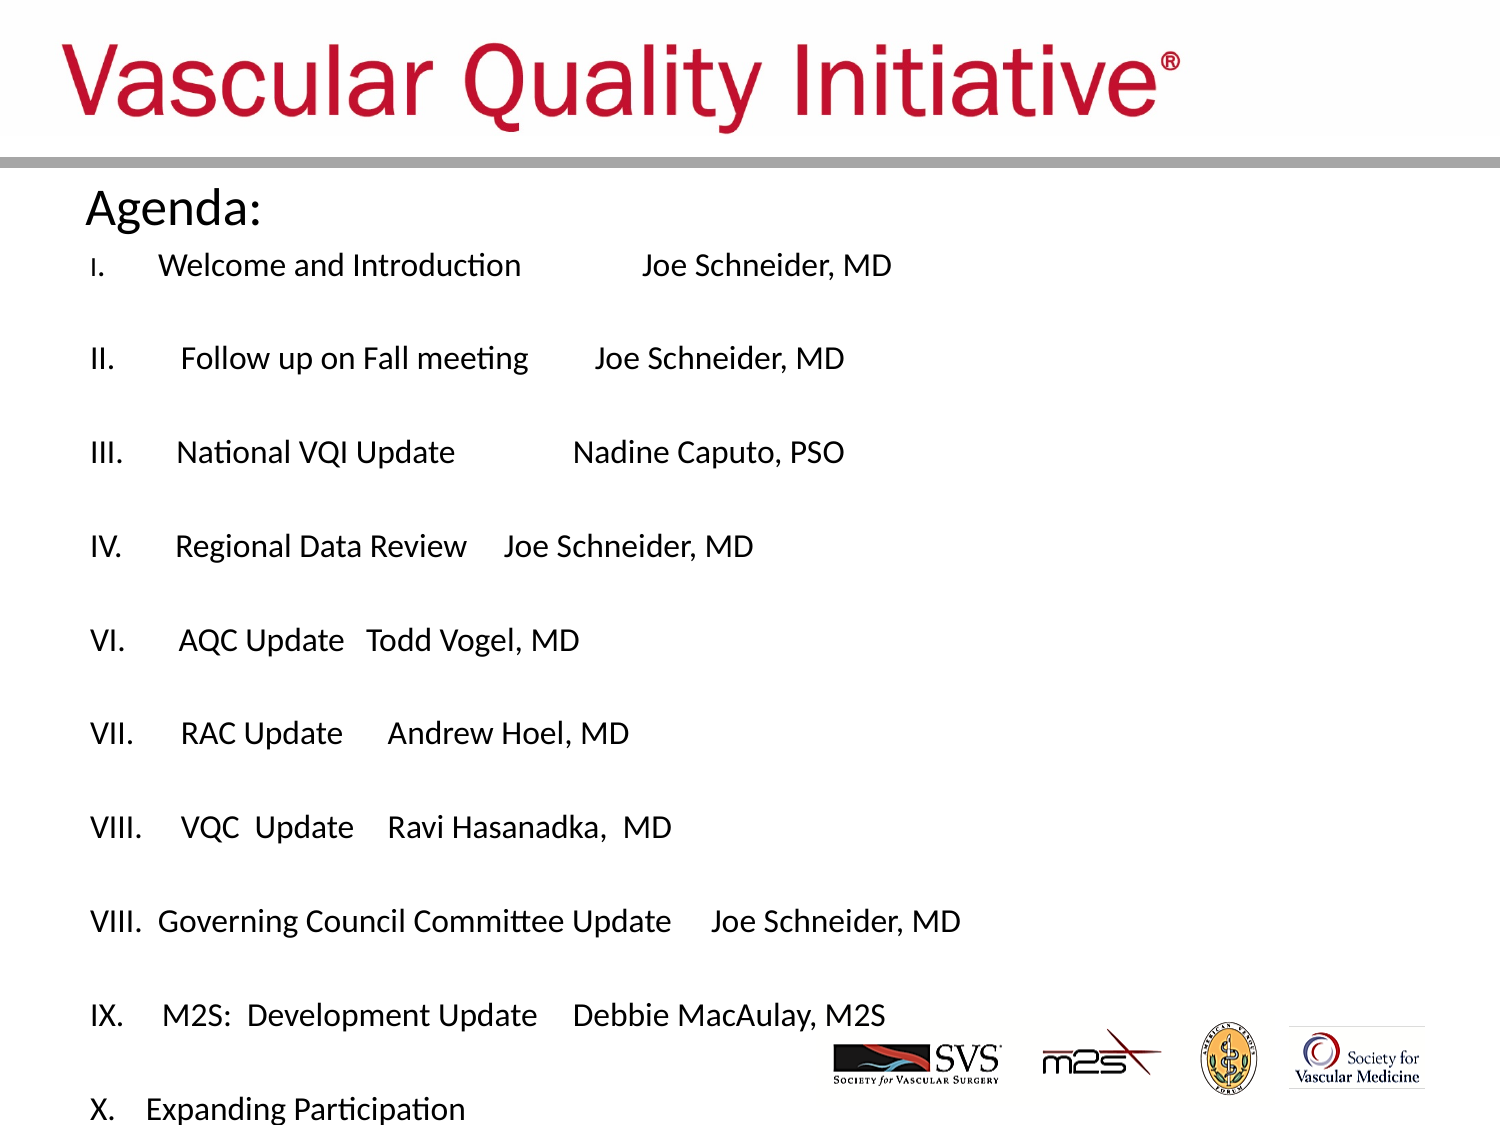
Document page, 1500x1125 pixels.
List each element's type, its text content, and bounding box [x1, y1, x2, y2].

list I. Welcome and Introduction Joe Schneider, MD Follow up on Fall meeting Joe Schneider, MD III. National VQI Update Nadine Caputo, PSO IV. Regional Data Review Joe Schneider, MD VI. AQC Update Todd Vogel, MD RAC Update Andrew Hoel, MD VQC Update Ravi Hasanadka, MD VIII. Governing Council Committee Update Joe Schneider, MD IX. M2S: Development Update Debbie MacAulay, M2S X. Expanding Participation XI. Next Meeting and Adjourn [75, 235, 1480, 1125]
title Agenda: [70, 164, 1421, 244]
picture [0, 0, 1500, 136]
